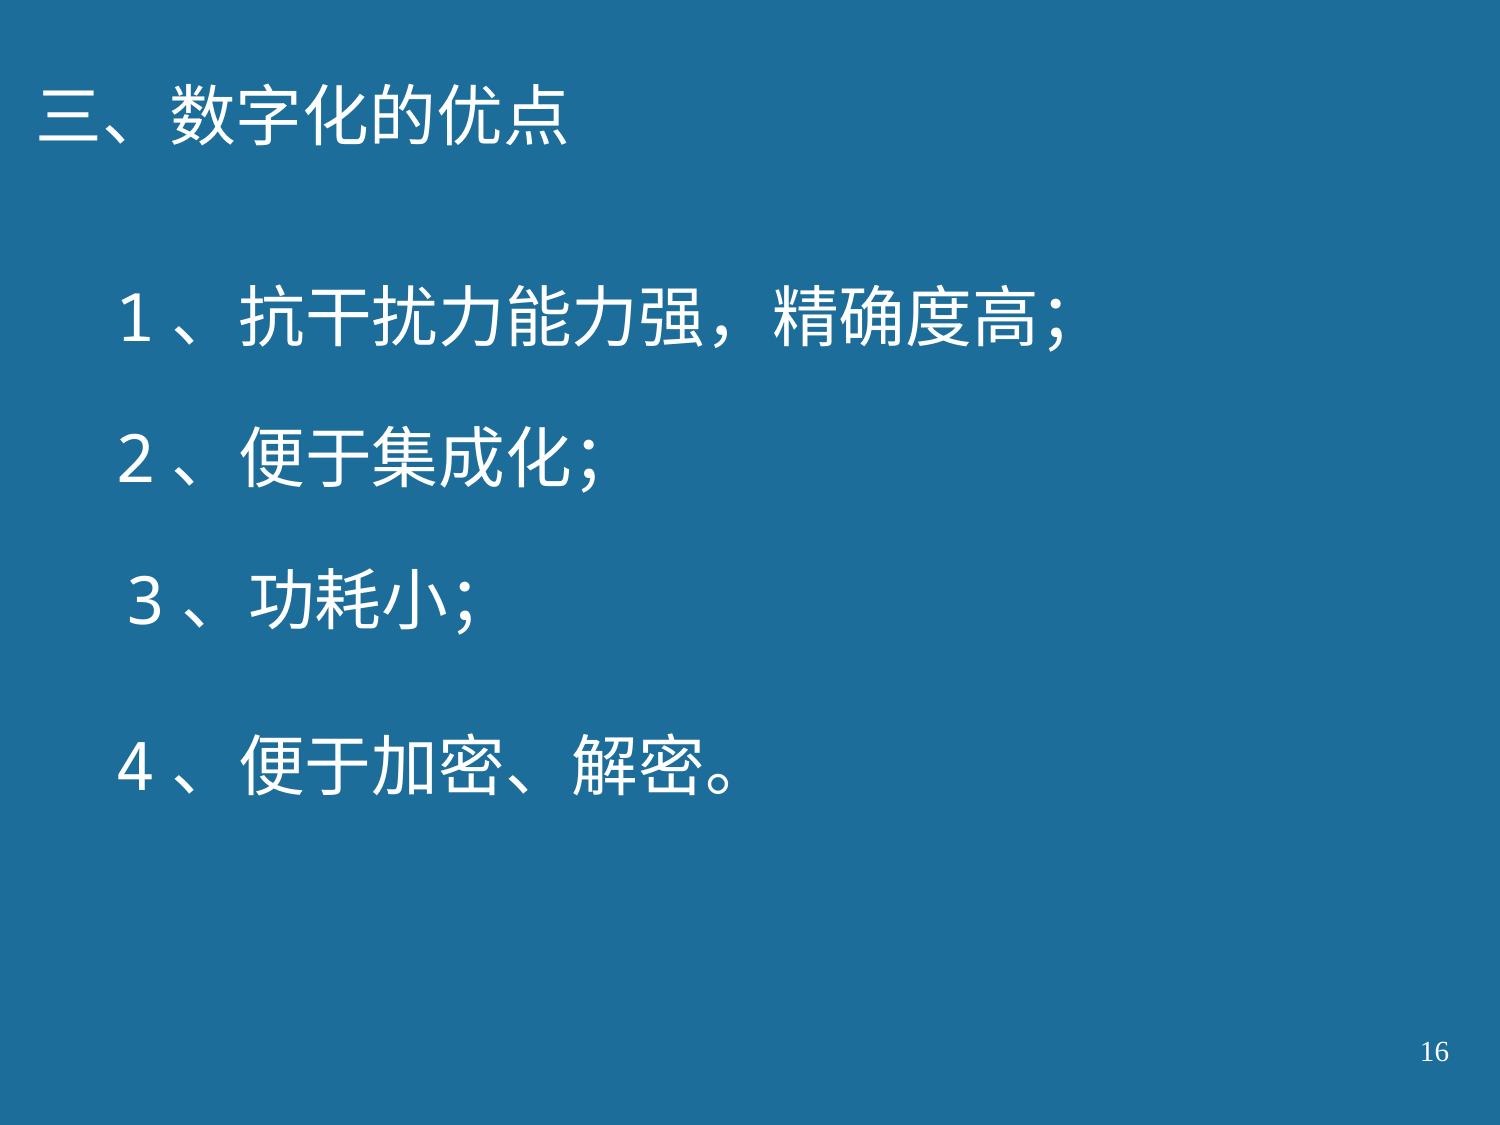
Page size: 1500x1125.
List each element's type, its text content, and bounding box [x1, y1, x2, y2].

text_box 2、便于集成化； [101, 408, 654, 504]
slide_number 16 [1151, 1025, 1465, 1100]
text_box 1、抗干扰力能力强，精确度高； [100, 267, 1121, 363]
text_box 三、数字化的优点 [21, 66, 585, 161]
text_box 3、功耗小； [110, 550, 530, 645]
text_box 4、便于加密、解密。 [100, 716, 788, 811]
